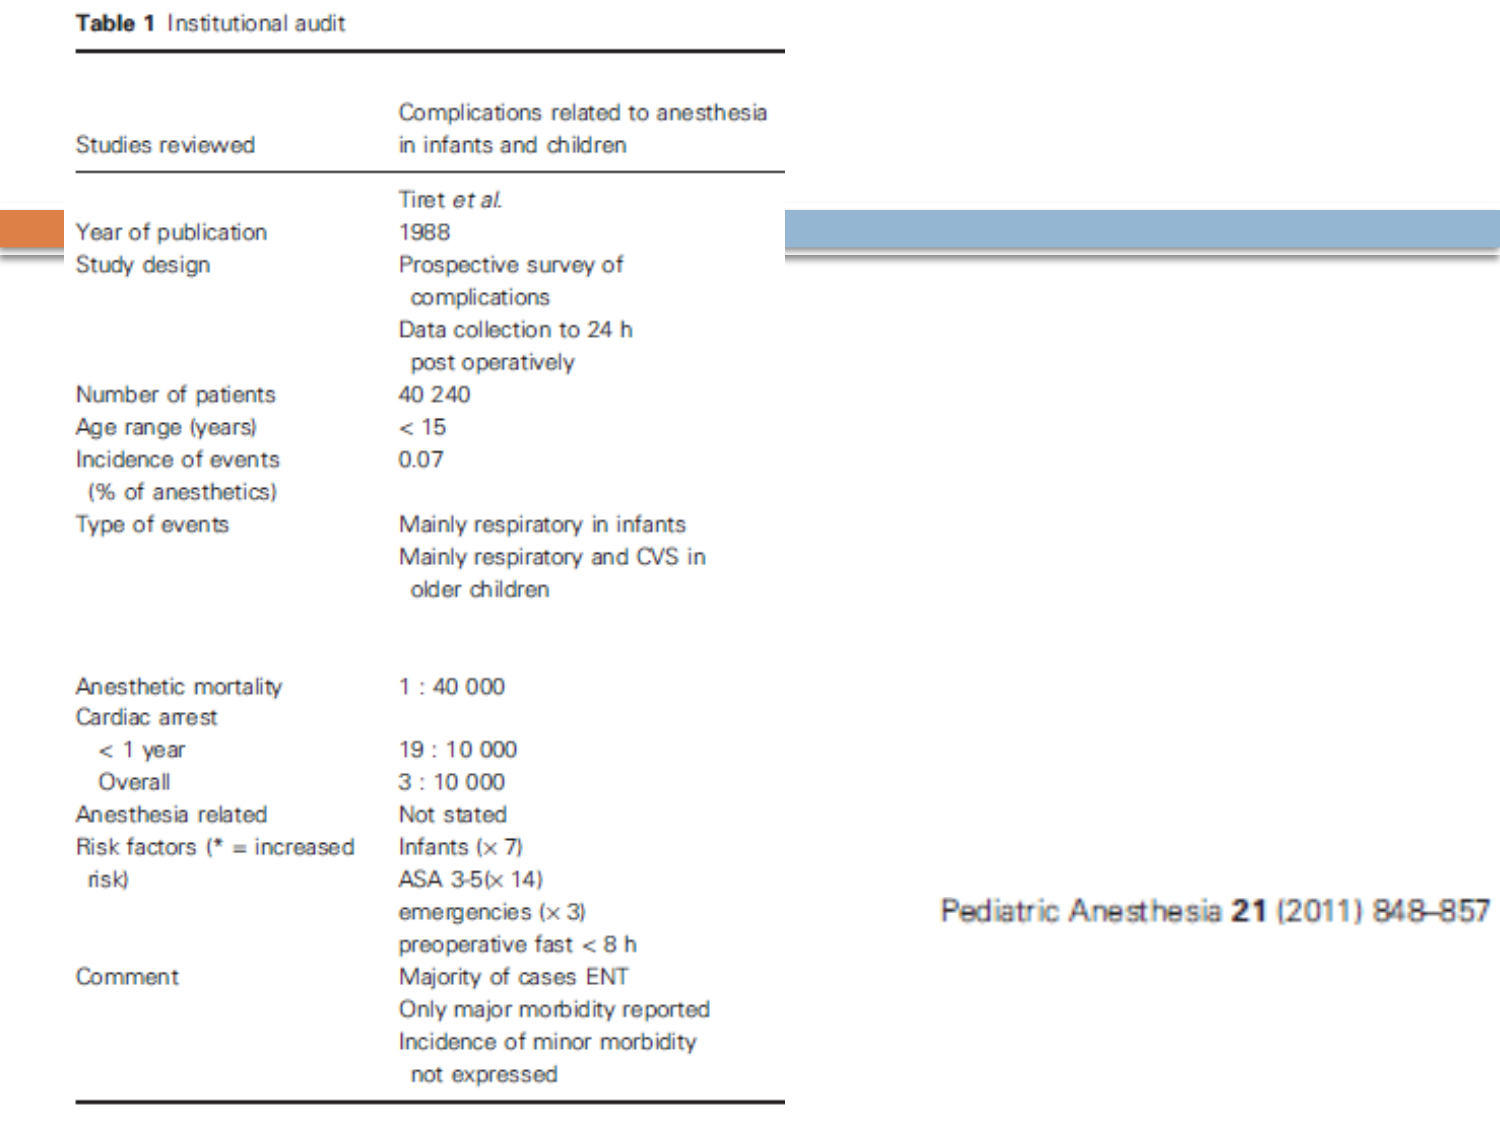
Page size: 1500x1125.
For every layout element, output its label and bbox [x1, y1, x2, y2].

picture [64, 0, 786, 1125]
picture [938, 896, 1500, 929]
